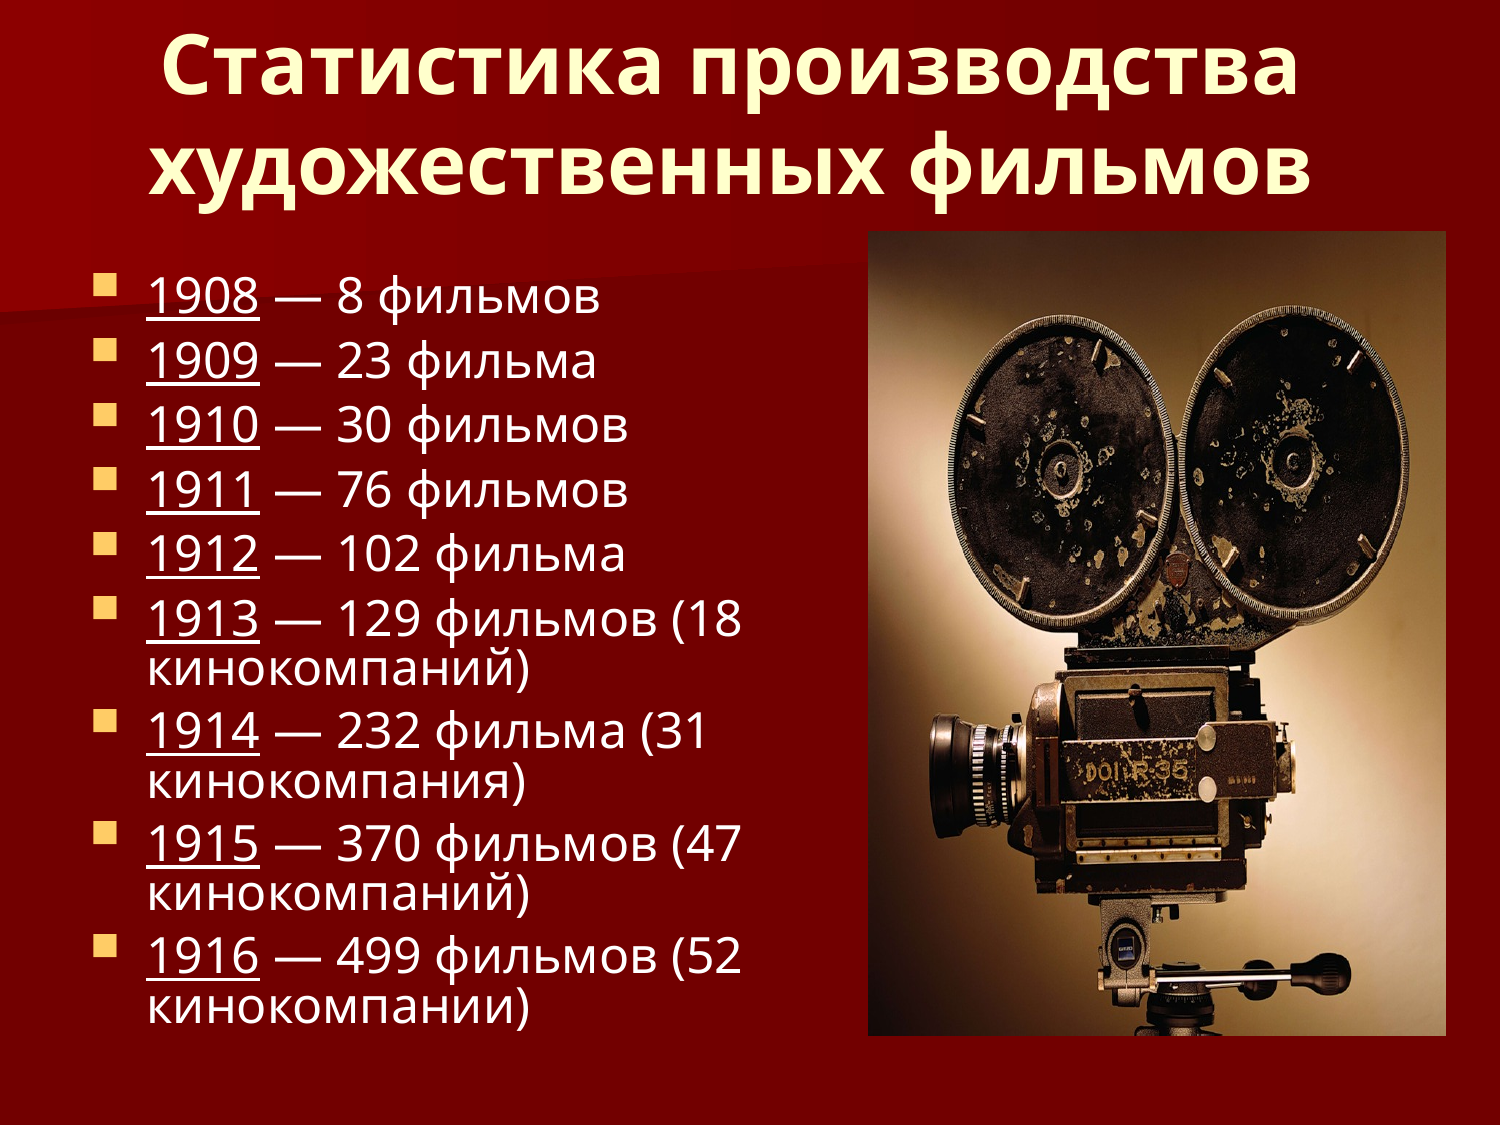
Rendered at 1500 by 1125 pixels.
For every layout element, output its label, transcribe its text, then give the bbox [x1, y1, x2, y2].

list 1908 — 8 фильмов 1909 — 23 фильма 1910 — 30 фильмов 1911 — 76 фильмов 1912 — 102 фильма 1913 — 129 фильмов (18 кинокомпаний) 1914 — 232 фильма (31 кинокомпания) 1915 — 370 фильмов (47 кинокомпаний) 1916 — 499 фильмов (52 кинокомпании) [74, 262, 862, 1001]
title Статистика производства художественных фильмов [74, 89, 1388, 233]
picture [867, 231, 1446, 1036]
